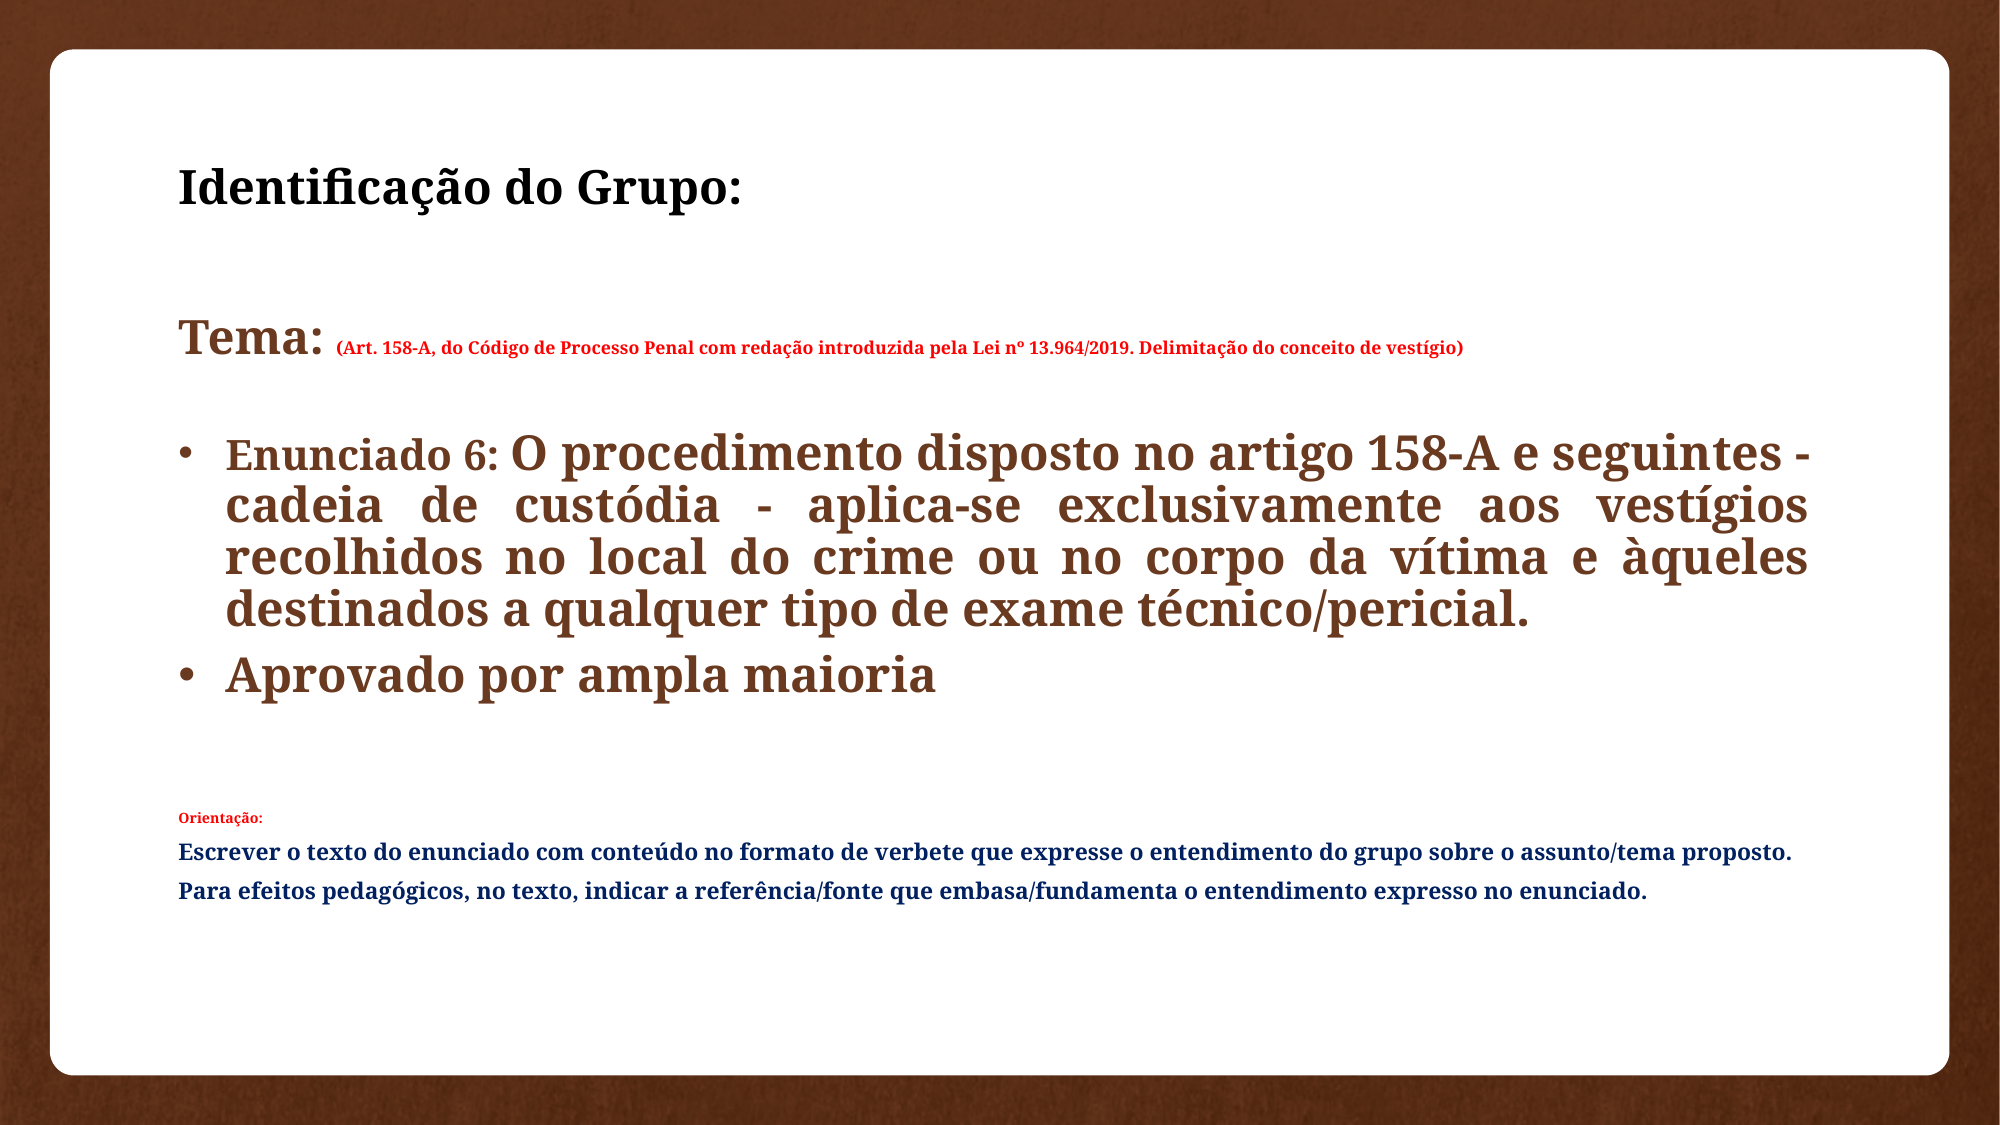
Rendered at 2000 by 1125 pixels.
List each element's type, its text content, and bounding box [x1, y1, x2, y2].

title Identificação do Grupo: Tema: (Art. 158-A, do Código de Processo Penal com redação introduzida pela Lei nº 13.964/2019. Delimitação do conceito de vestígio) [163, 149, 1936, 372]
list Enunciado 6: O procedimento disposto no artigo 158-A e seguintes - cadeia de custódia - aplica-se exclusivamente aos vestígios recolhidos no local do crime ou no corpo da vítima e àqueles destinados a qualquer tipo de exame técnico/pericial. Aprovado por ampla maioria Orientação: Escrever o texto do enunciado com conteúdo no formato de verbete que expresse o entendimento do grupo sobre o assunto/tema proposto. Para efeitos pedagógicos, no texto, indicar a referência/fonte que embasa/fundamenta o entendimento expresso no enunciado. [163, 420, 1827, 965]
